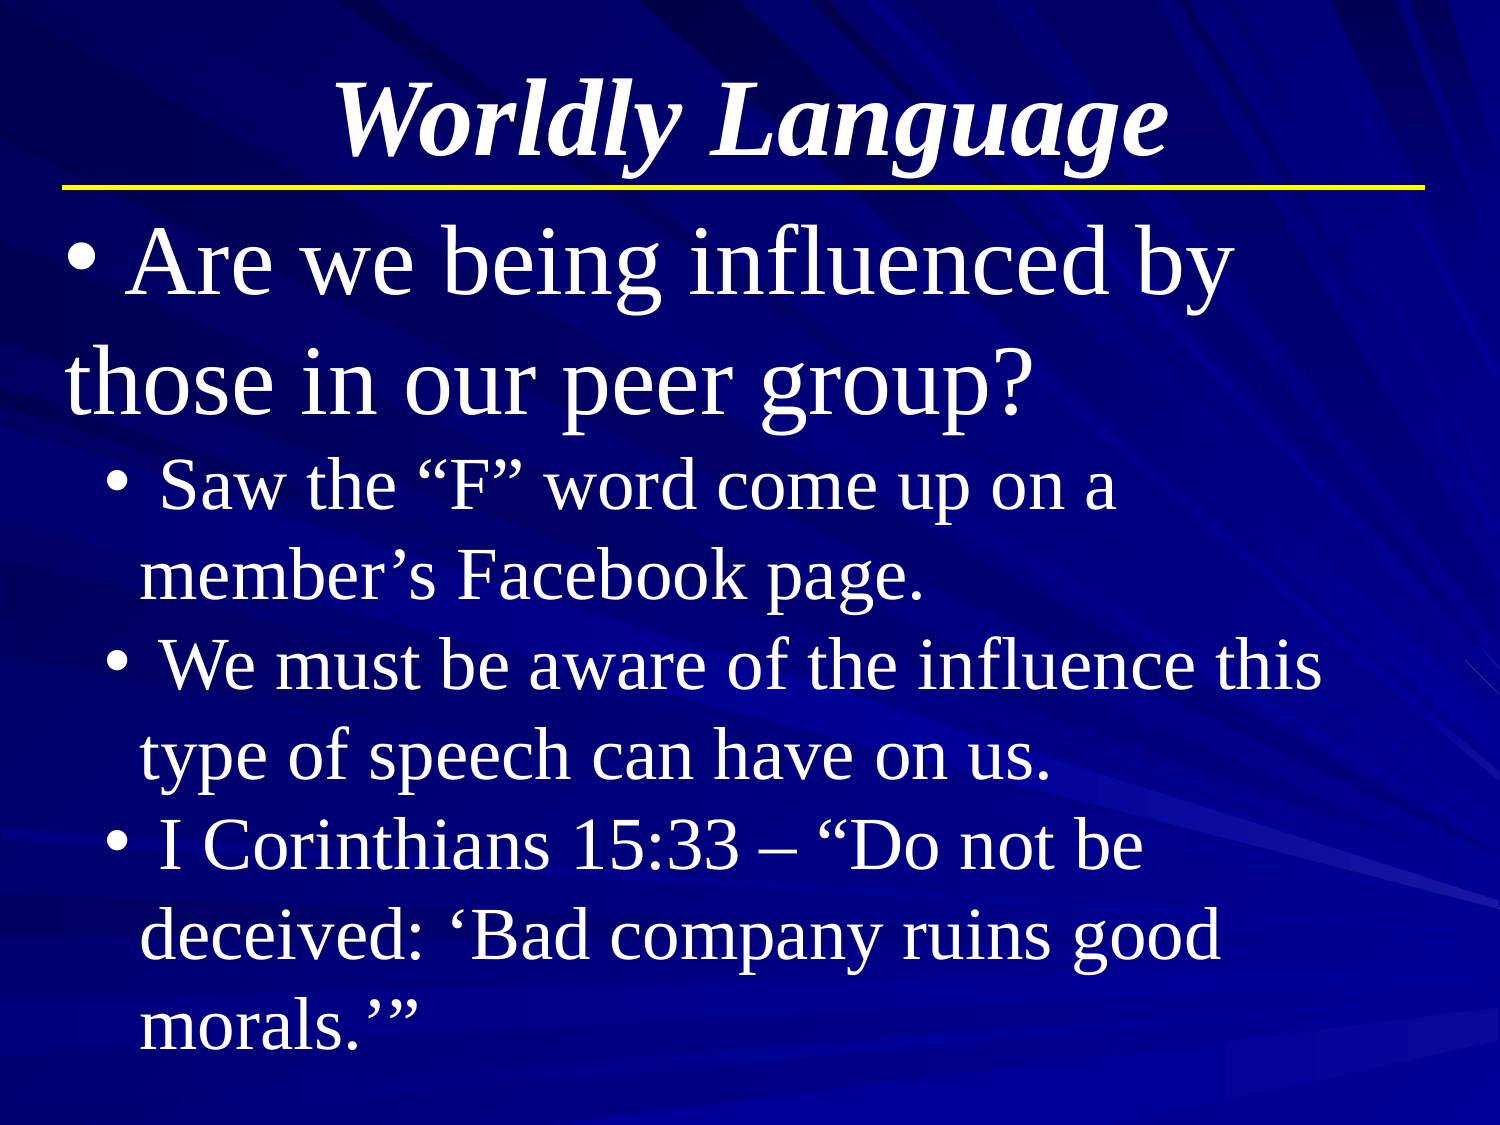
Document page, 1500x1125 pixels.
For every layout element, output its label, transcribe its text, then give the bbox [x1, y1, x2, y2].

text_box Are we being influenced by those in our peer group? Saw the “F” word come up on a member’s Facebook page. We must be aware of the influence this type of speech can have on us. I Corinthians 15:33 – “Do not be deceived: ‘Bad company ruins good morals.’” [50, 187, 1450, 1100]
text_box Worldly Language [37, 37, 1463, 185]
